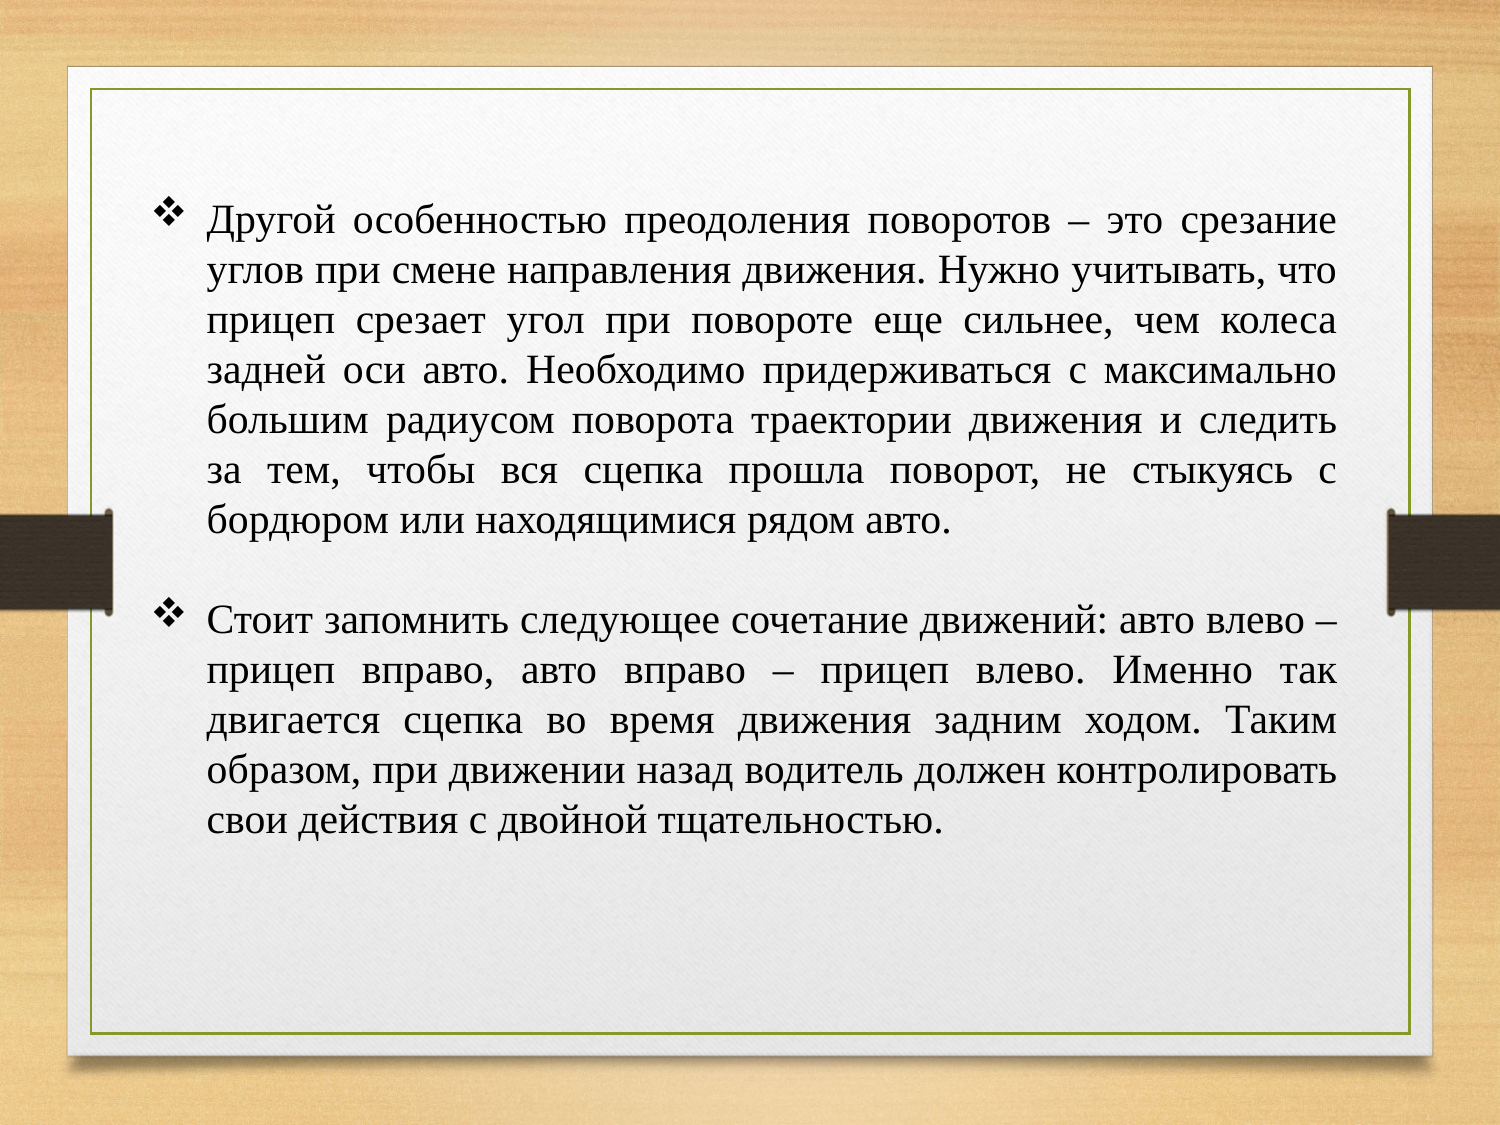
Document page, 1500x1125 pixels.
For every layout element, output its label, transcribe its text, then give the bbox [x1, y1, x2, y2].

picture [0, 0, 1500, 1125]
text_box Другой особенностью преодоления поворотов – это срезание углов при смене направления движения. Нужно учитывать, что прицеп срезает угол при повороте еще сильнее, чем колеса задней оси авто. Необходимо придерживаться с максимально большим радиусом поворота траектории движения и следить за тем, чтобы вся сцепка прошла поворот, не стыкуясь с бордюром или находящимися рядом авто. Стоит запомнить следующее сочетание движений: авто влево – прицеп вправо, авто вправо – прицеп влево. Именно так двигается сцепка во время движения задним ходом. Таким образом, при движении назад водитель должен контролировать свои действия с двойной тщательностью. [135, 184, 1353, 850]
